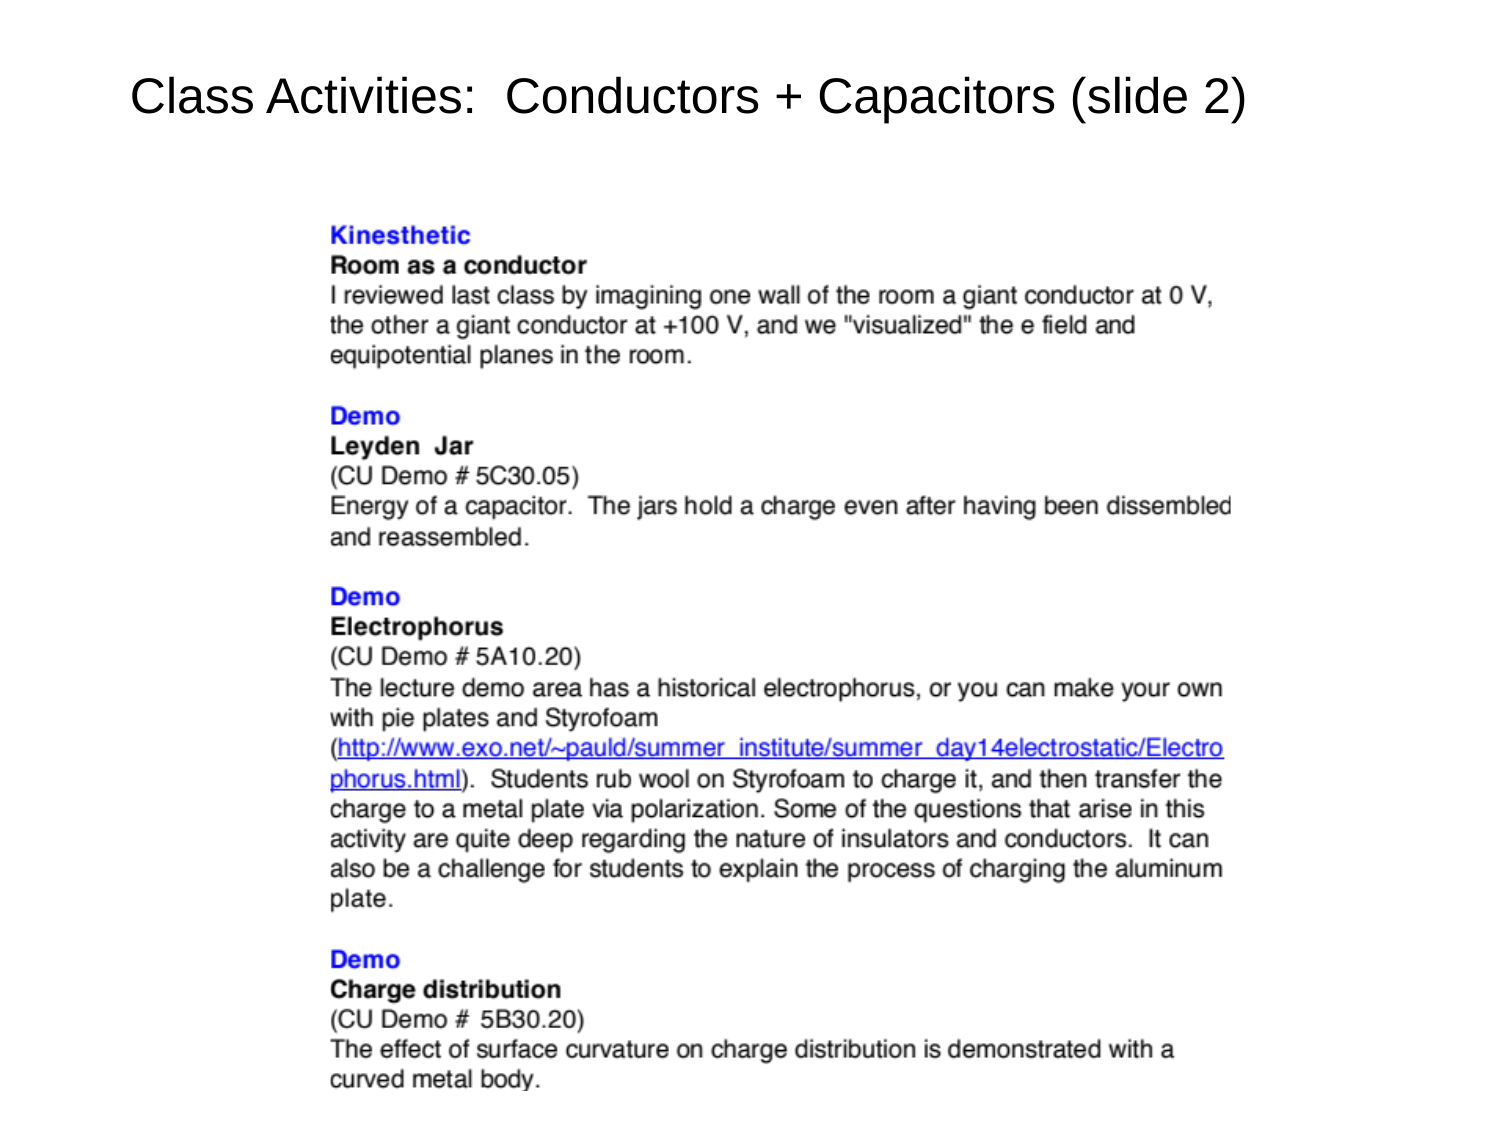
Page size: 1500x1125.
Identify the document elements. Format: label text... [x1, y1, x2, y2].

title Class Activities: Conductors + Capacitors (slide 2) [51, 0, 1327, 188]
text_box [330, 219, 1231, 1091]
